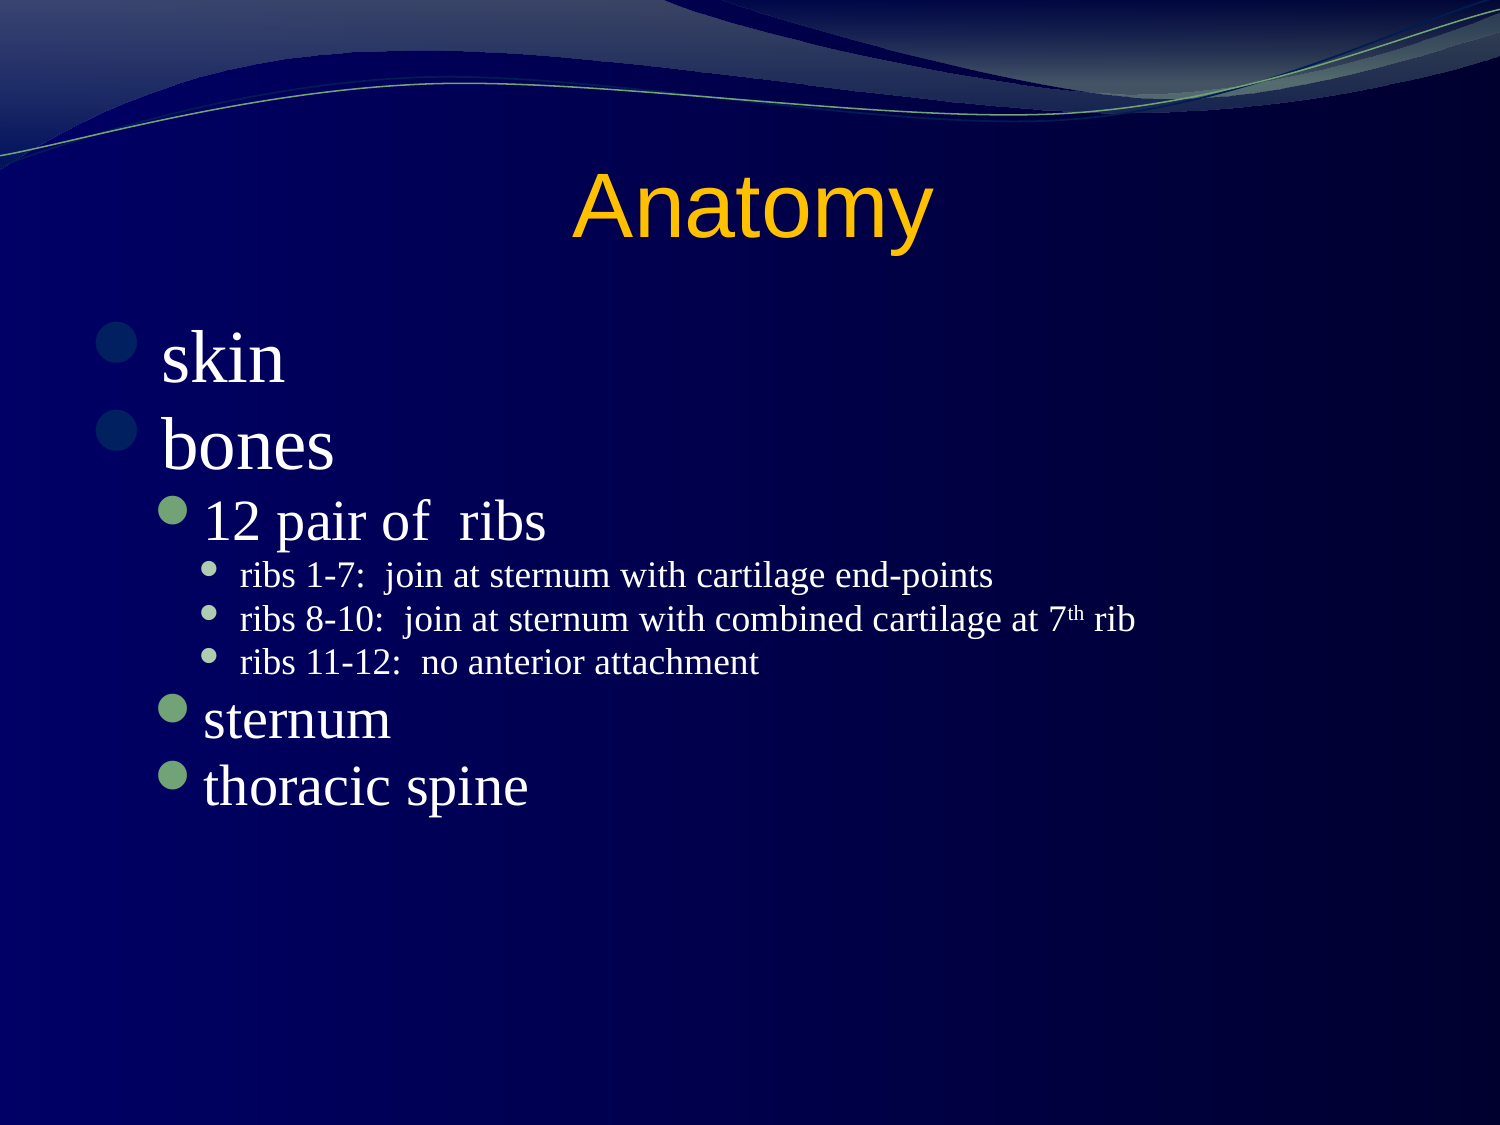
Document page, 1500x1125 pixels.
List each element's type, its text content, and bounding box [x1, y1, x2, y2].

list skin bones 12 pair of ribs ribs 1-7: join at sternum with cartilage end-points ribs 8-10: join at sternum with combined cartilage at 7th rib ribs 11-12: no anterior attachment sternum thoracic spine [75, 317, 1425, 1038]
title Anatomy [75, 115, 1425, 256]
